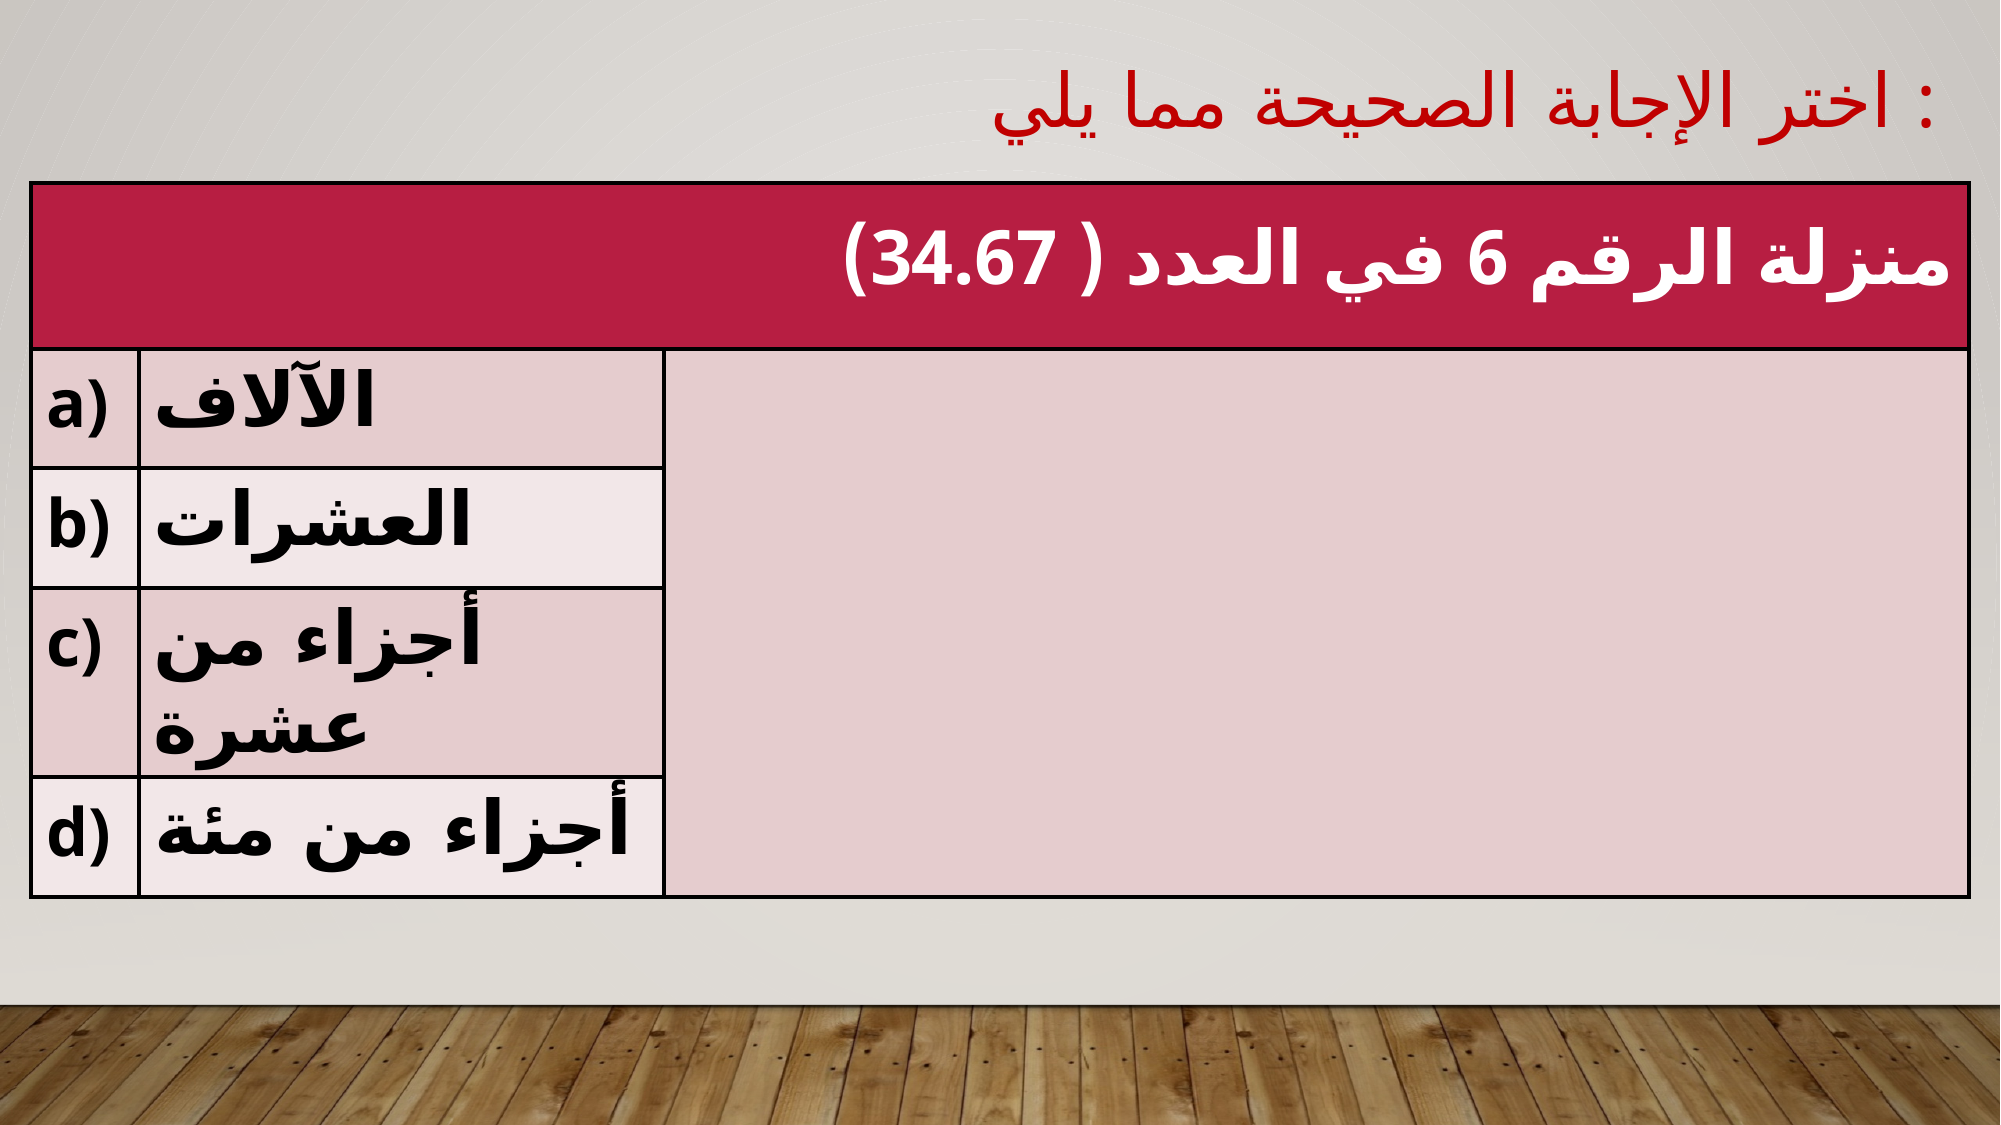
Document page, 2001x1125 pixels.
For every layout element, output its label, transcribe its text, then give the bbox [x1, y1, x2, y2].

table_cell c) [33, 590, 137, 775]
table_cell العشرات [141, 470, 662, 586]
picture [0, 1005, 2000, 1125]
table_cell الآلاف [141, 351, 662, 466]
table_cell a) [33, 351, 137, 466]
table_cell أجزاء من عشرة [141, 590, 662, 775]
table_header منزلة الرقم 6 في العدد ( 34.67) [33, 185, 1967, 347]
table_cell b) [33, 470, 137, 586]
table_cell [666, 351, 1967, 895]
table_cell d) [33, 779, 137, 895]
table_cell أجزاء من مئة [141, 779, 662, 895]
text_box اختر الإجابة الصحيحة مما يلي : [953, 21, 1952, 144]
